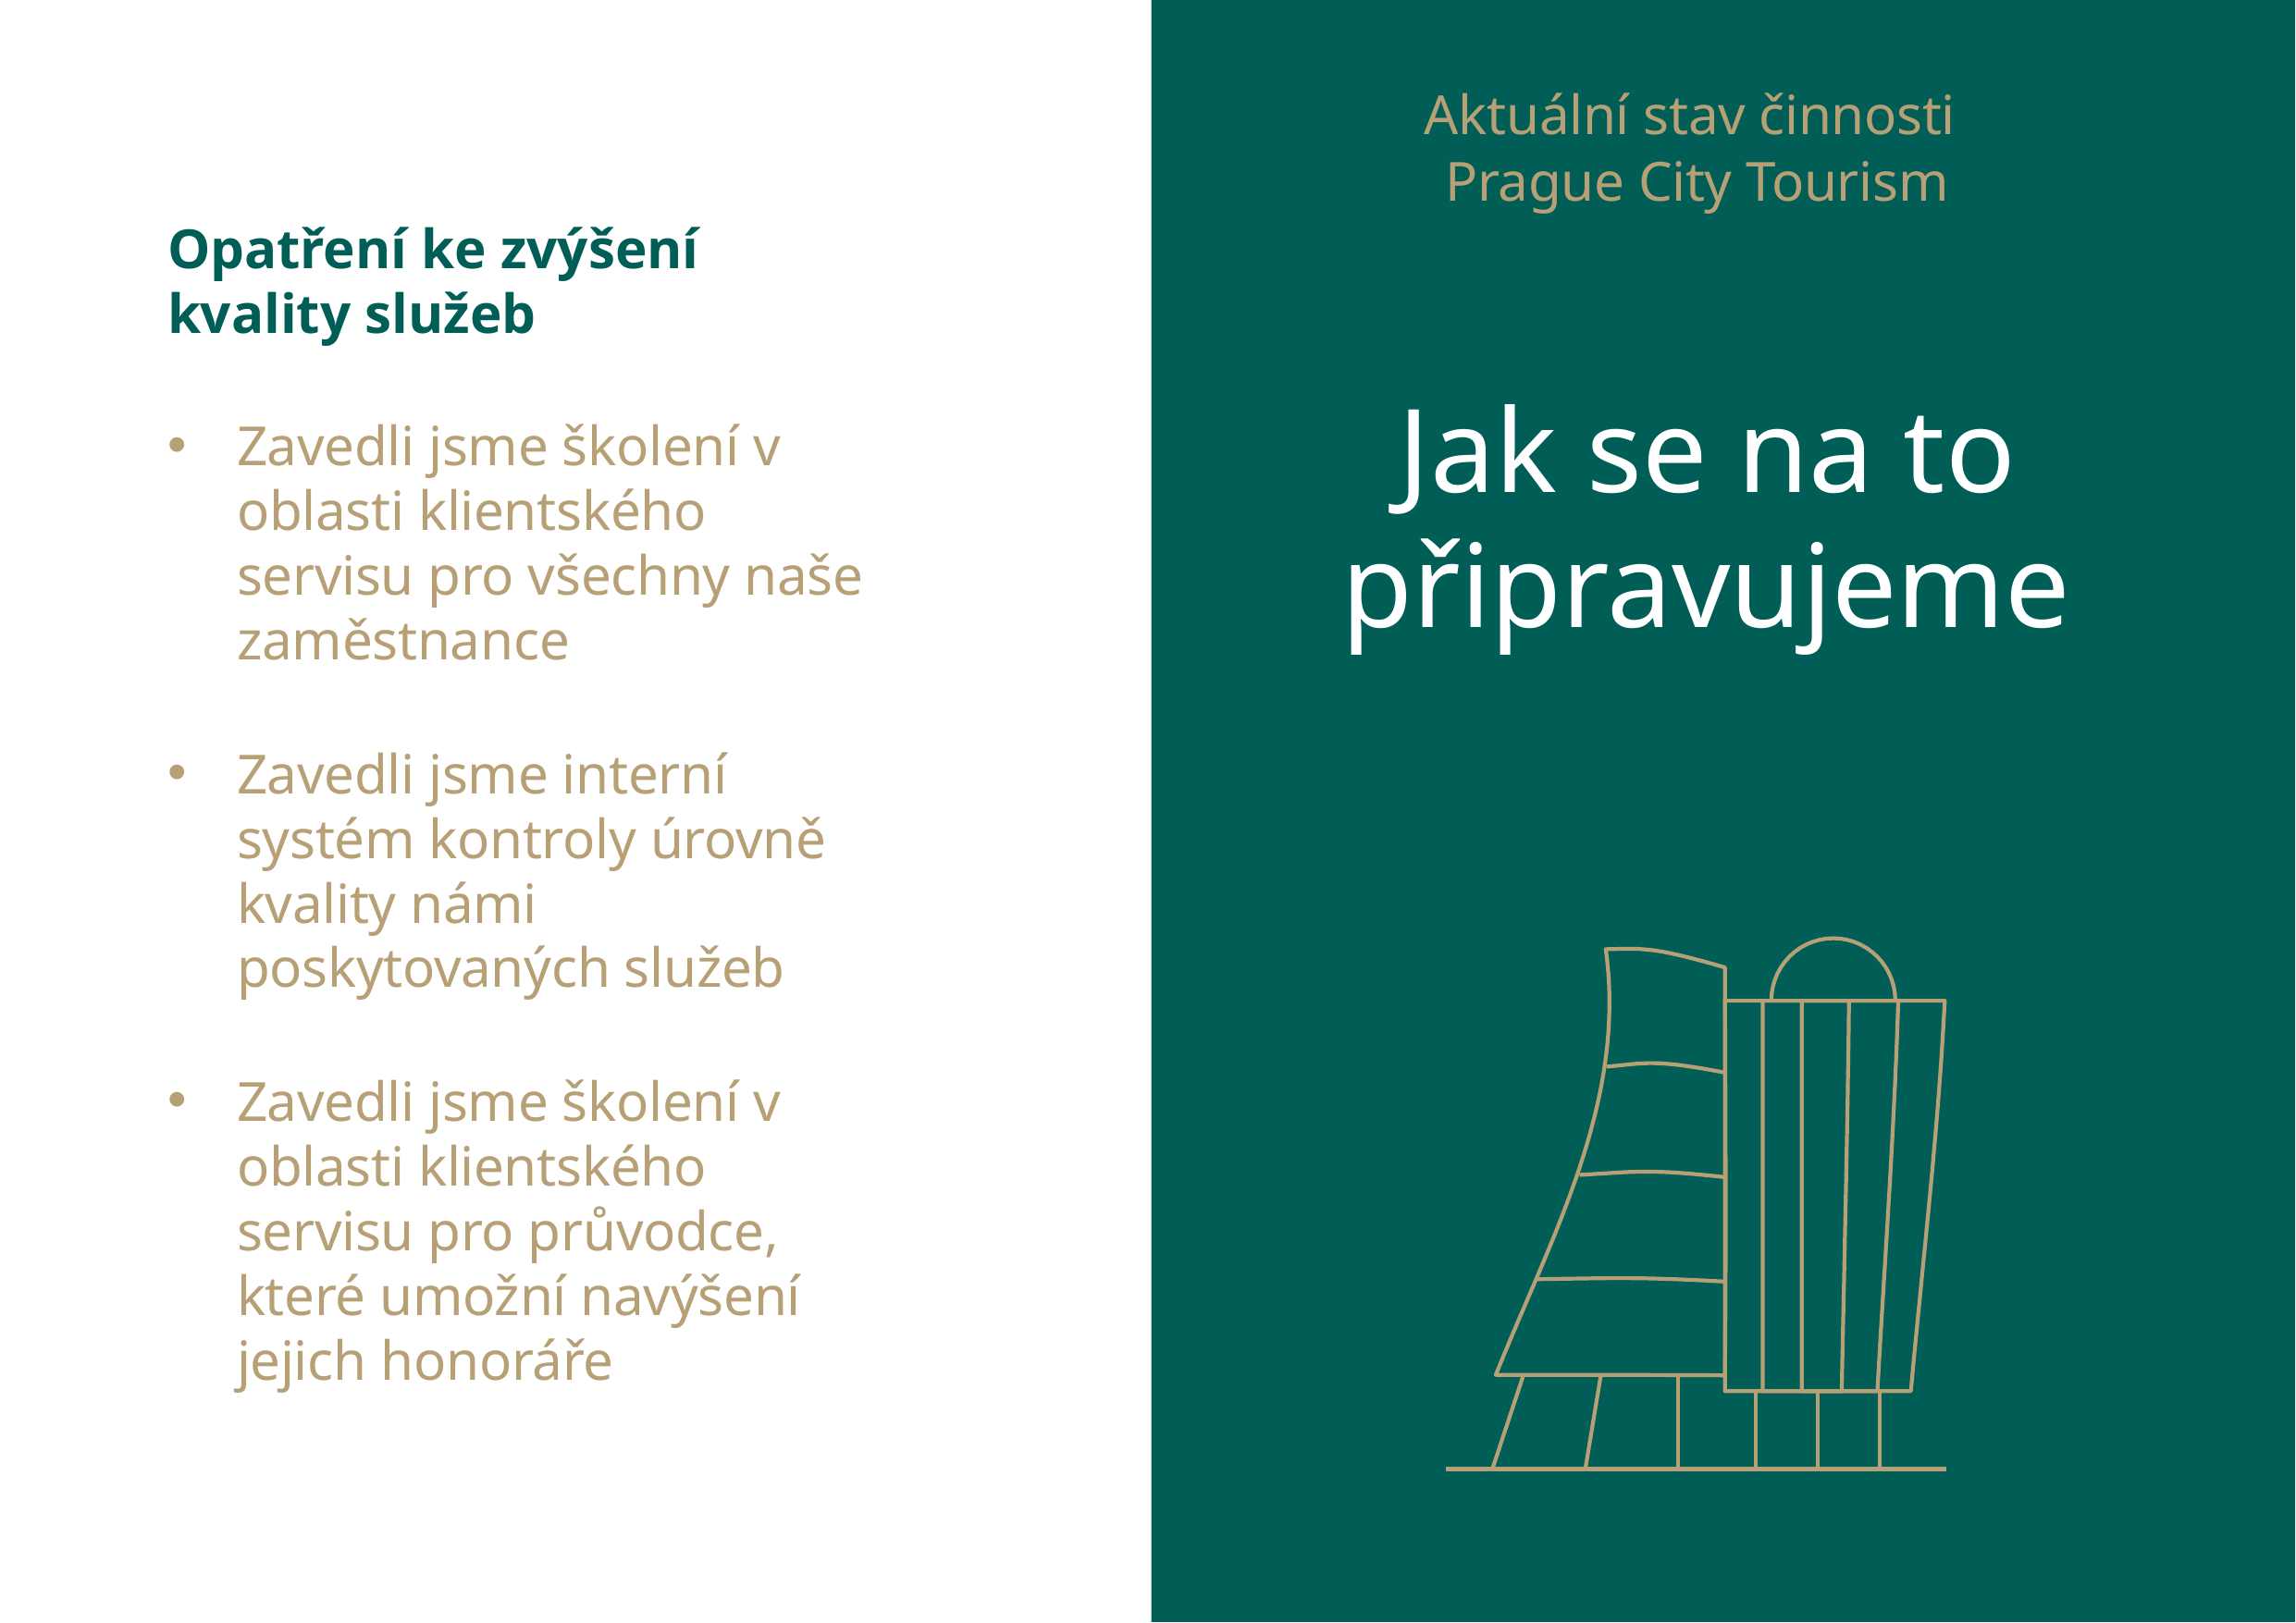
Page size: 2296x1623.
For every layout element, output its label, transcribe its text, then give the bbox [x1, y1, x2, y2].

title Jak se na to připravujeme [1281, 371, 2130, 652]
text_box Aktuální stav činnosti Prague City Tourism [1281, 79, 2111, 213]
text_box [1445, 938, 1947, 1469]
text_box [1151, 0, 2296, 1622]
text_box Opatření ke zvýšení kvality služeb Zavedli jsme školení v oblasti klientského servisu pro všechny naše zaměstnance Zavedli jsme interní systém kontroly úrovně kvality námi poskytovaných služeb Zavedli jsme školení v oblasti klientského servisu pro průvodce, které umožní navýšení jejich honoráře [165, 212, 1044, 1524]
